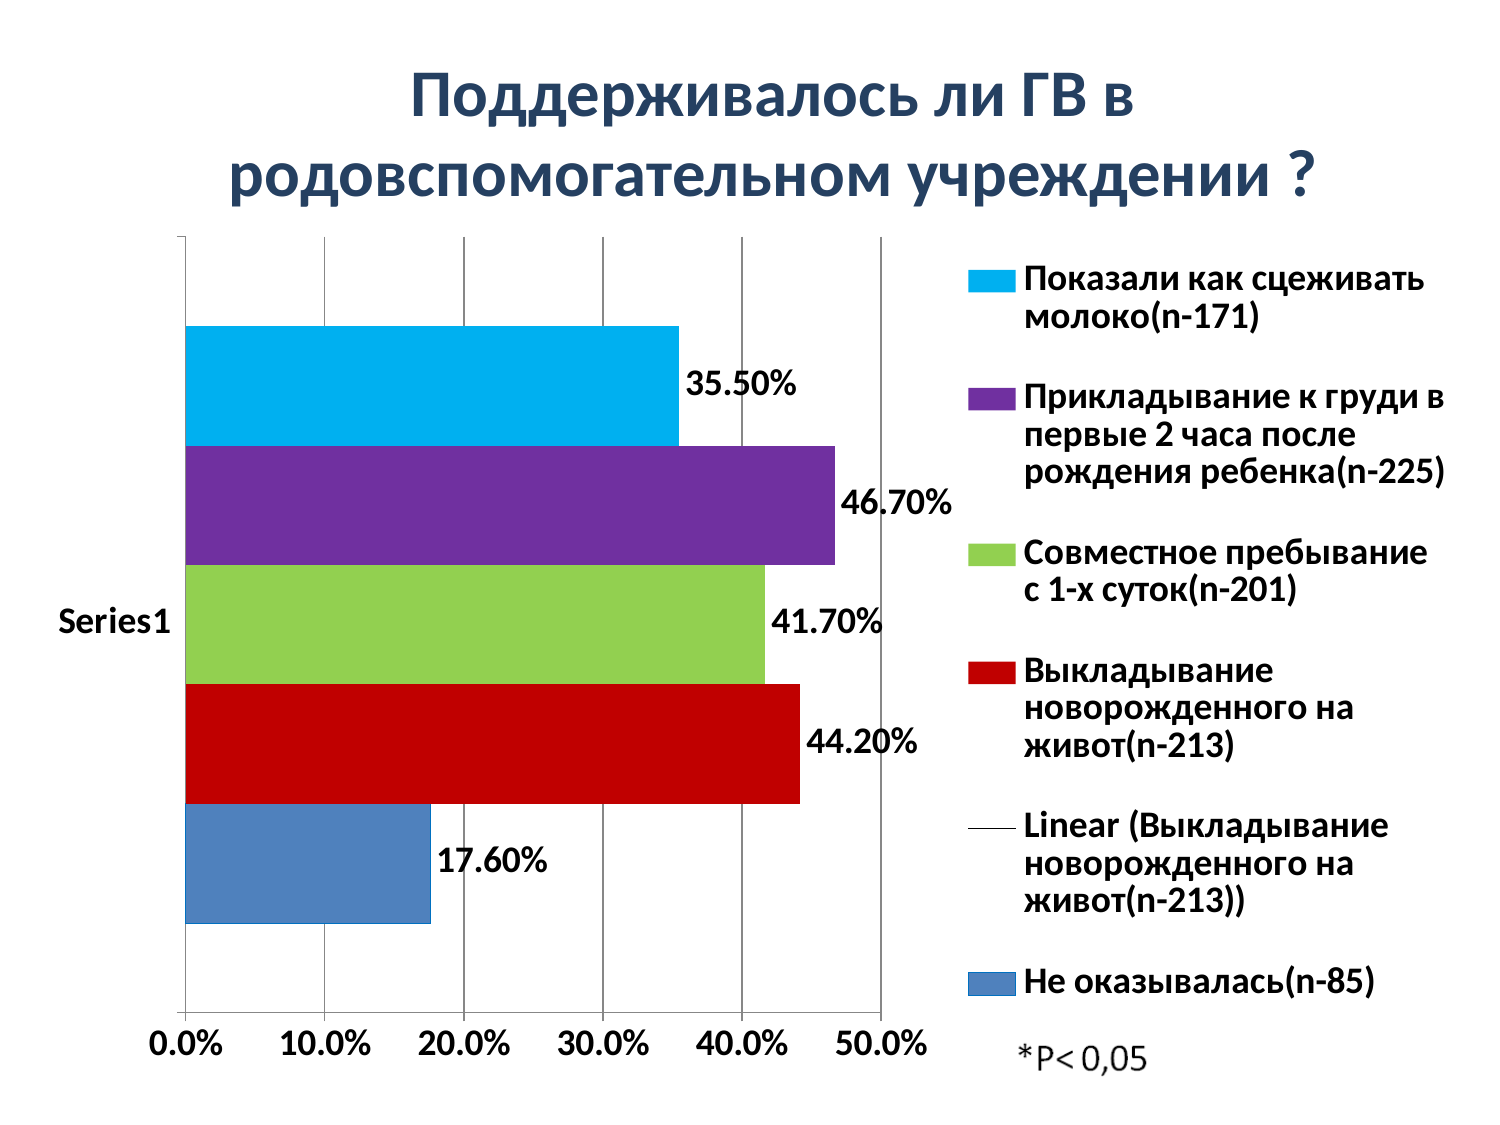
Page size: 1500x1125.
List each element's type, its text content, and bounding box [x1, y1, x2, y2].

chart [29, 219, 1471, 1083]
text_box Поддерживалось ли ГВ в родовспомогательном учреждении ? [112, 42, 1435, 217]
